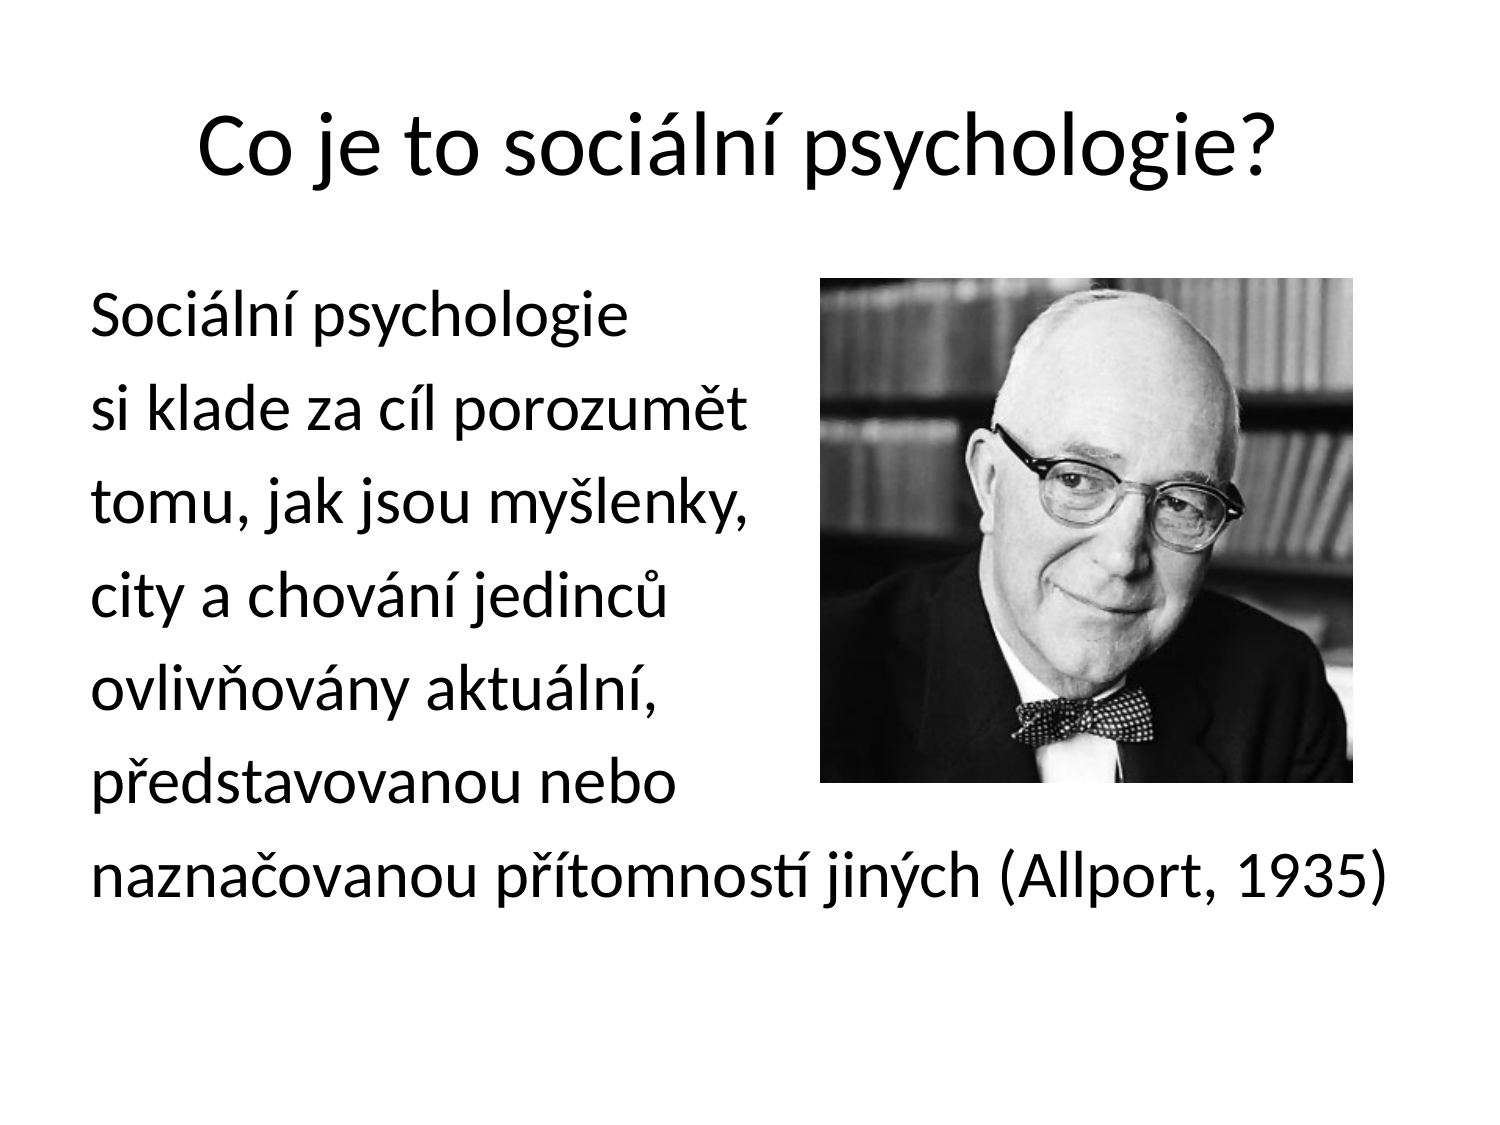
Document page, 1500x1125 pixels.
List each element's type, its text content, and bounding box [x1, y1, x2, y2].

title Co je to sociální psychologie? [75, 45, 1425, 233]
picture [820, 278, 1353, 783]
list Sociální psychologie si klade za cíl porozumět tomu, jak jsou myšlenky, city a chování jedinců ovlivňovány aktuální, představovanou nebo naznačovanou přítomností jiných (Allport, 1935) [75, 262, 1425, 1005]
